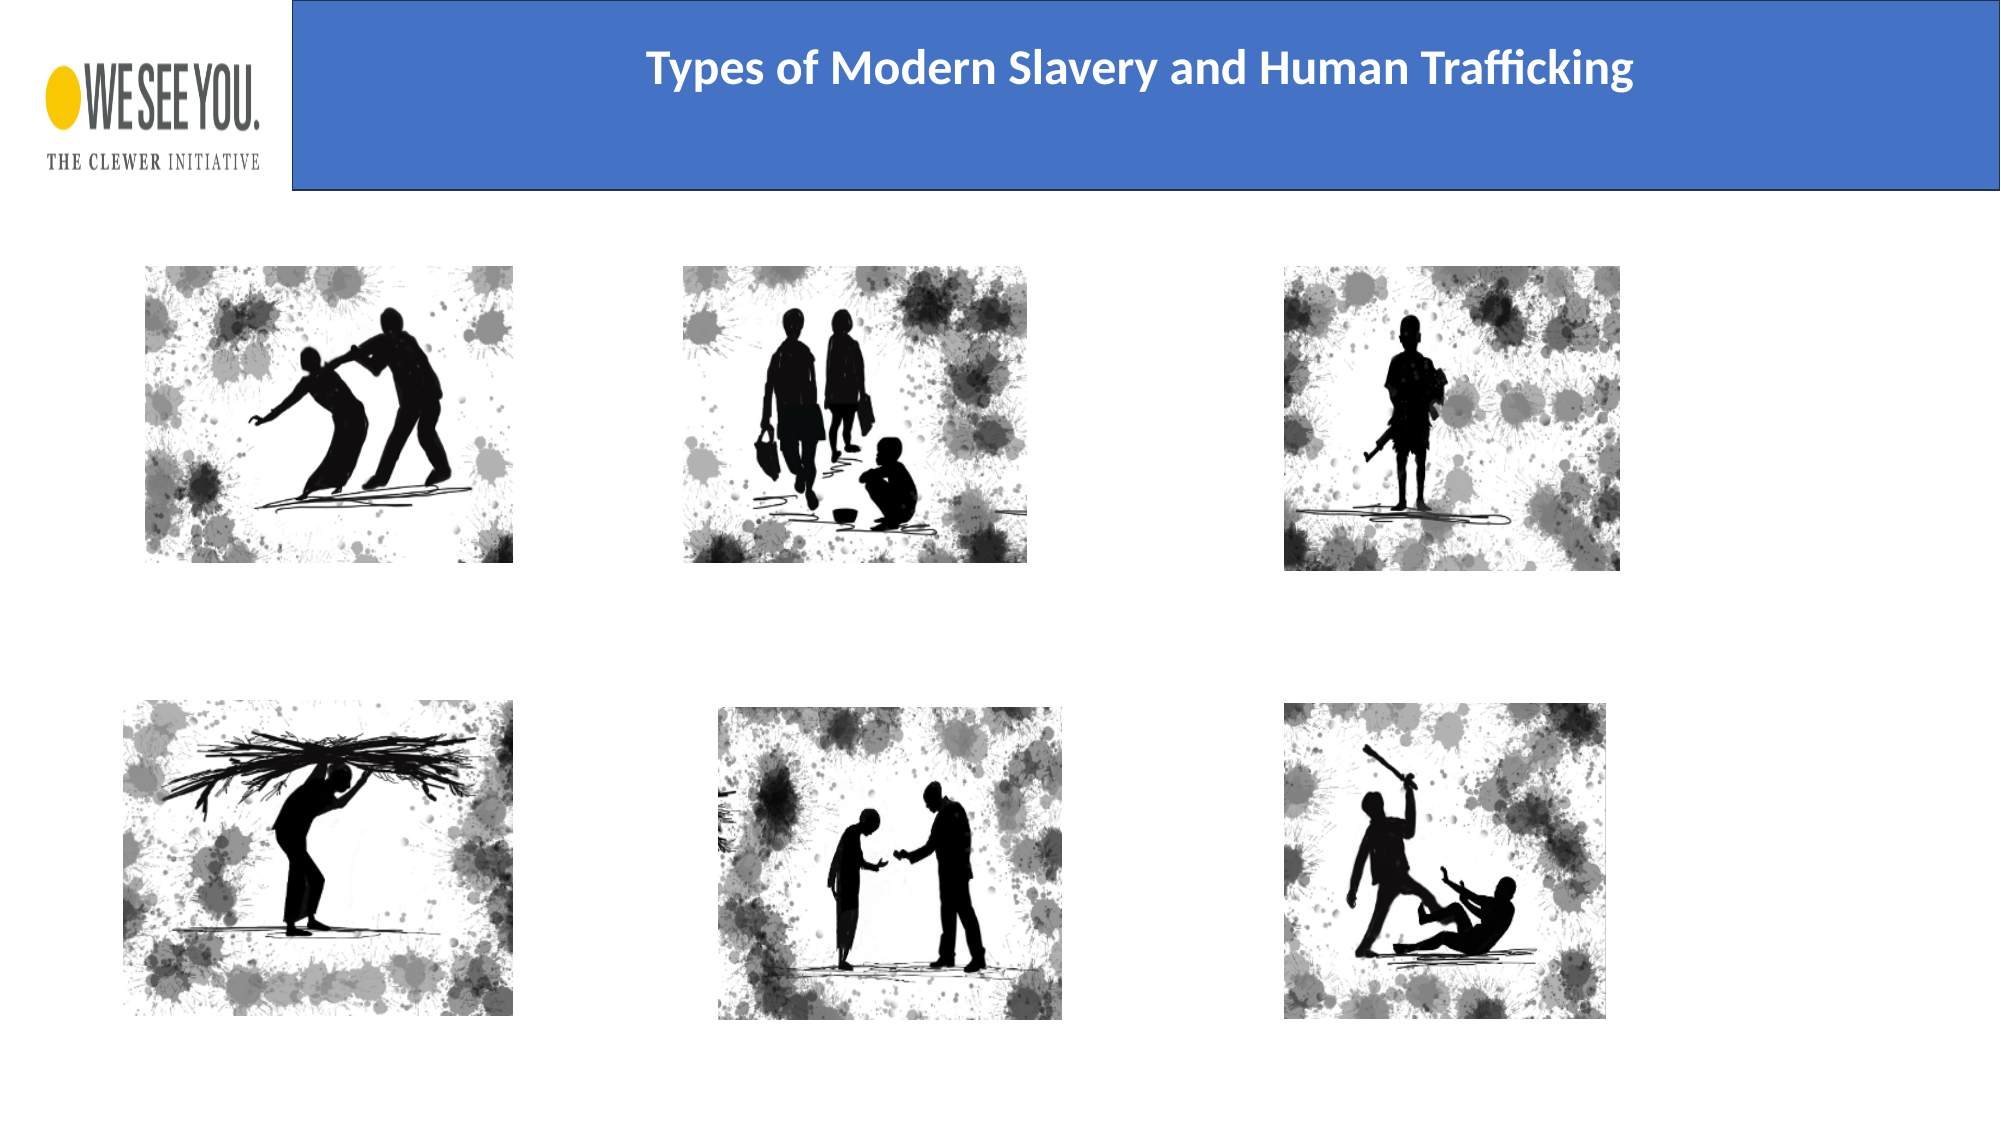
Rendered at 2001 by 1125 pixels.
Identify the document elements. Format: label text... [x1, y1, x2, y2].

picture [123, 700, 513, 1017]
picture [1284, 703, 1607, 1019]
picture [683, 266, 1027, 563]
text_box Types of Modern Slavery and Human Trafficking [292, 0, 2000, 191]
picture [1284, 266, 1620, 571]
picture [718, 707, 1062, 1020]
picture [13, 0, 292, 234]
picture [145, 266, 513, 563]
